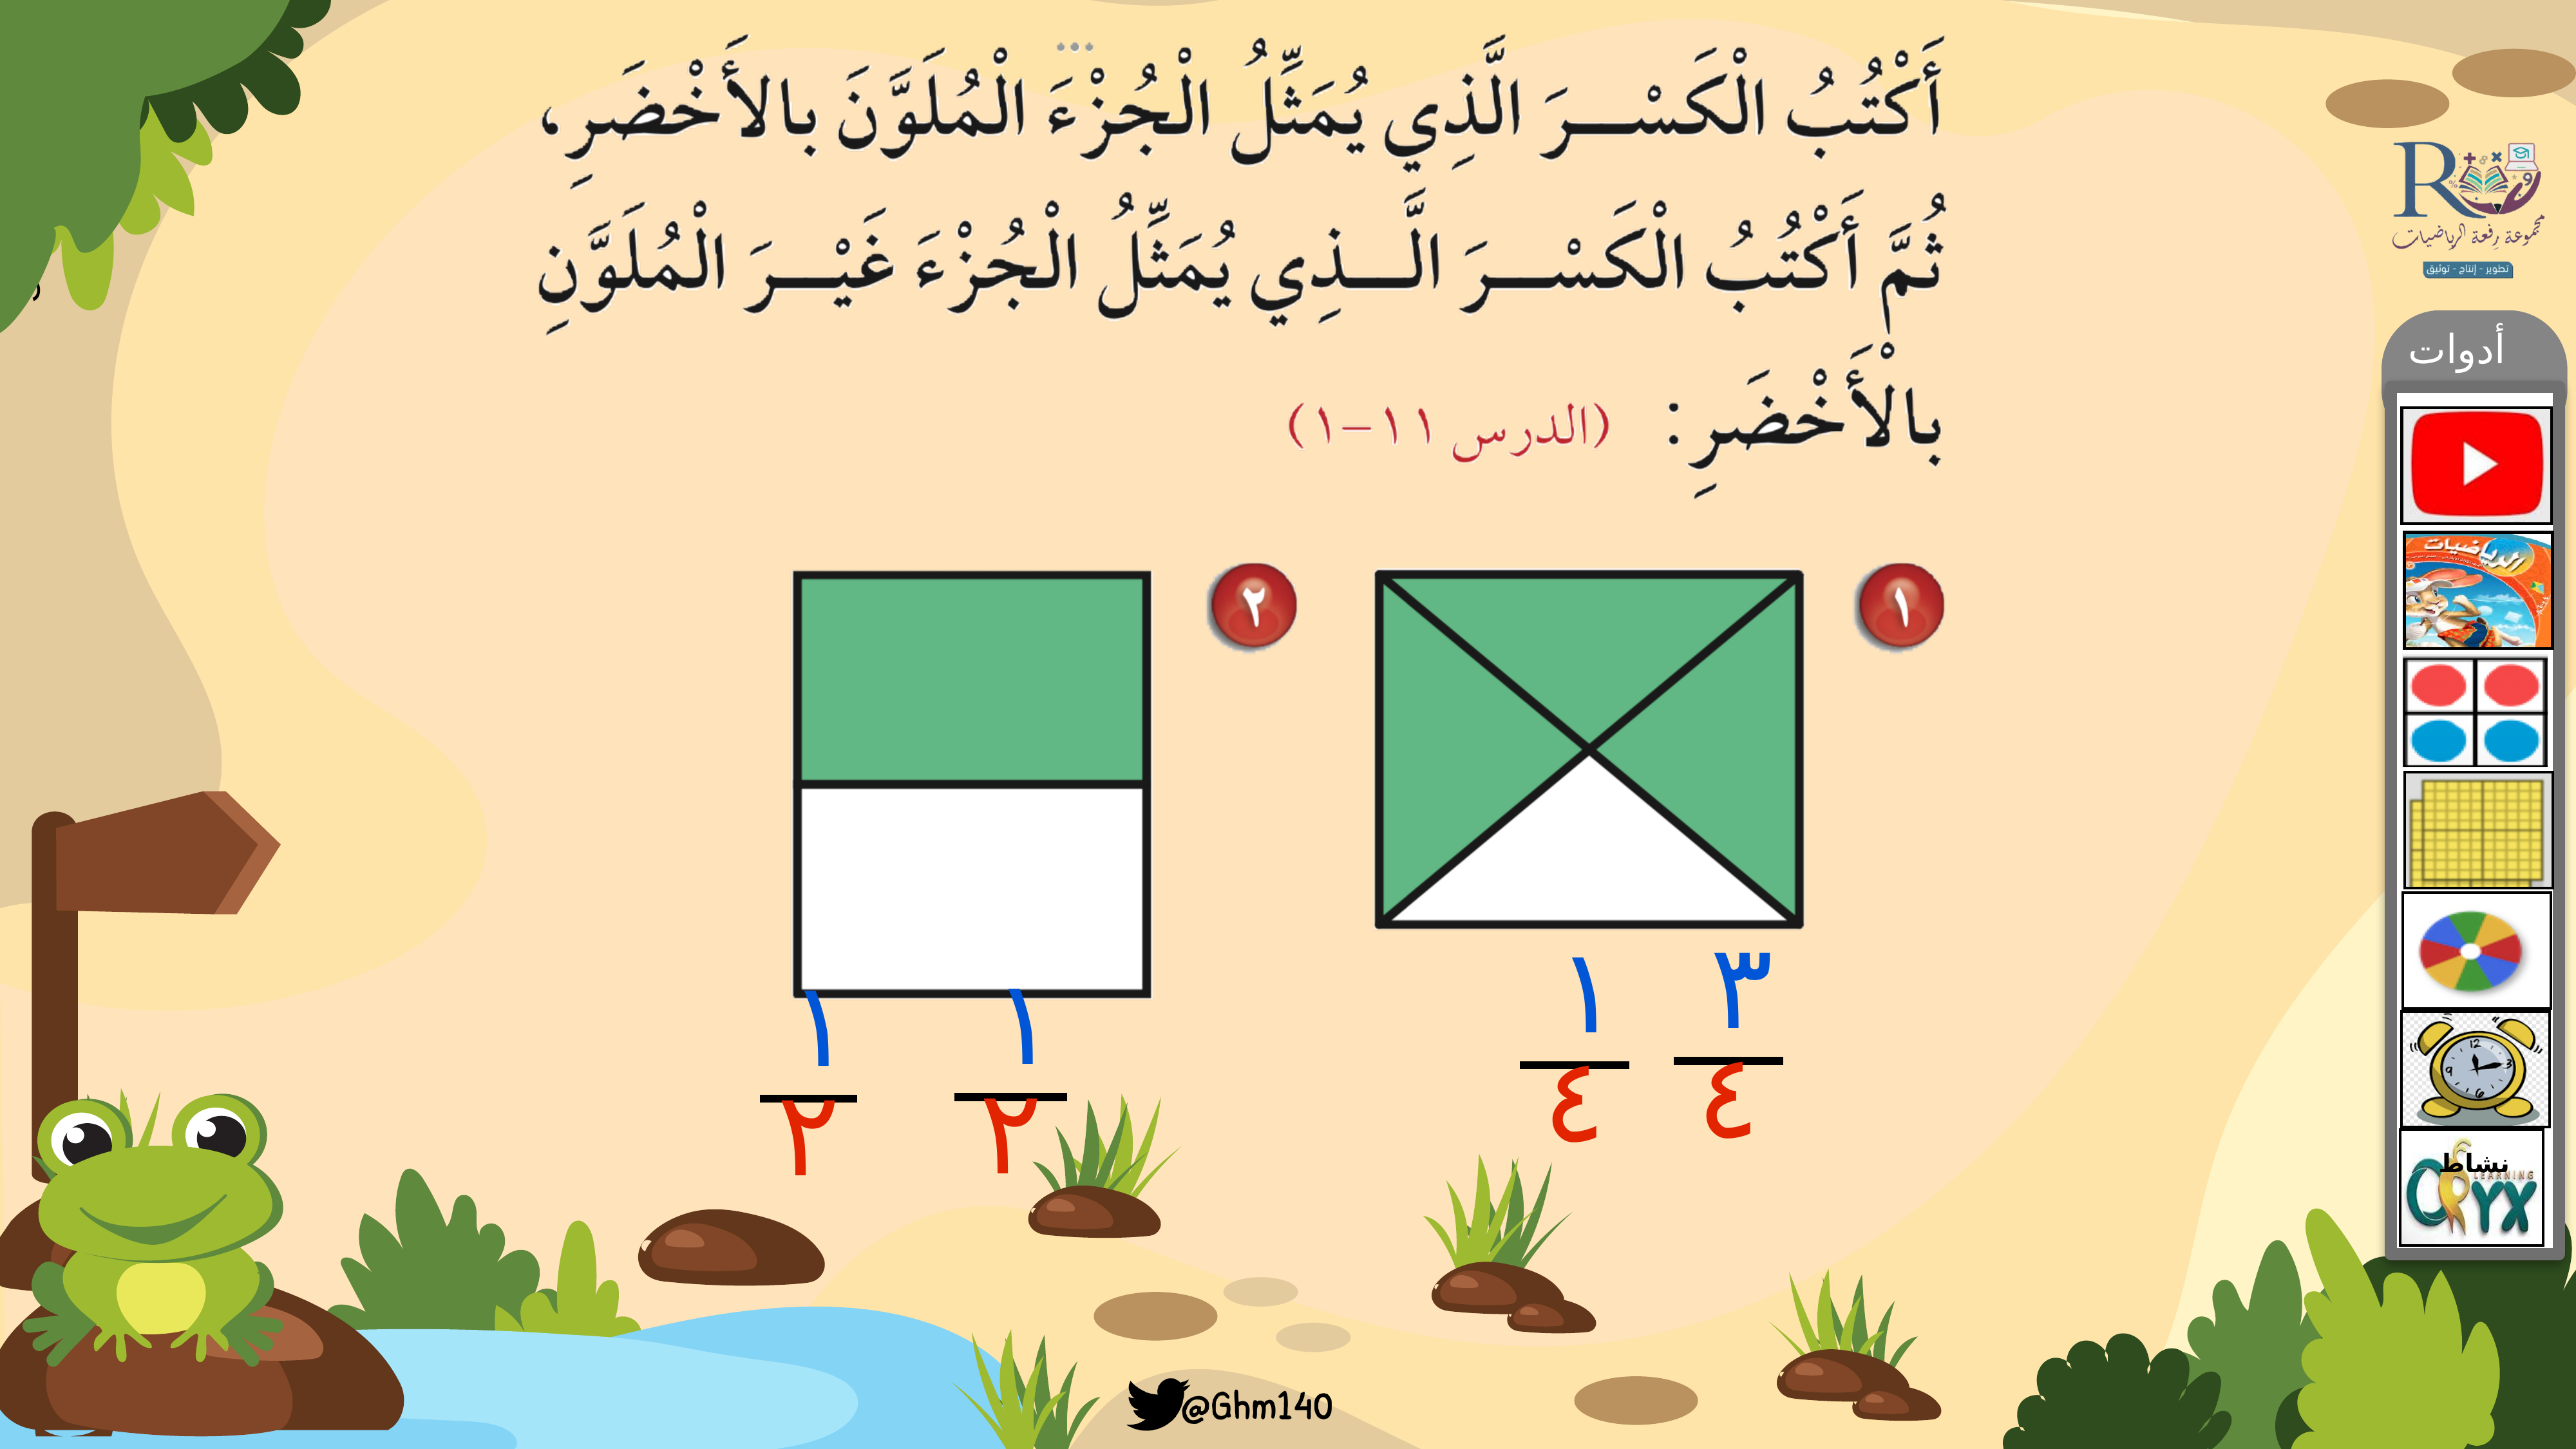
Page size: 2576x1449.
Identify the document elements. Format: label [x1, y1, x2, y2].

text_box [1519, 909, 1630, 1189]
picture [527, 24, 2137, 1072]
text_box [1673, 904, 1784, 1185]
text_box [759, 942, 857, 1223]
picture [2374, 128, 2560, 295]
text_box [2372, 310, 2576, 1255]
picture [1090, 1352, 1343, 1449]
text_box [954, 940, 1068, 1221]
